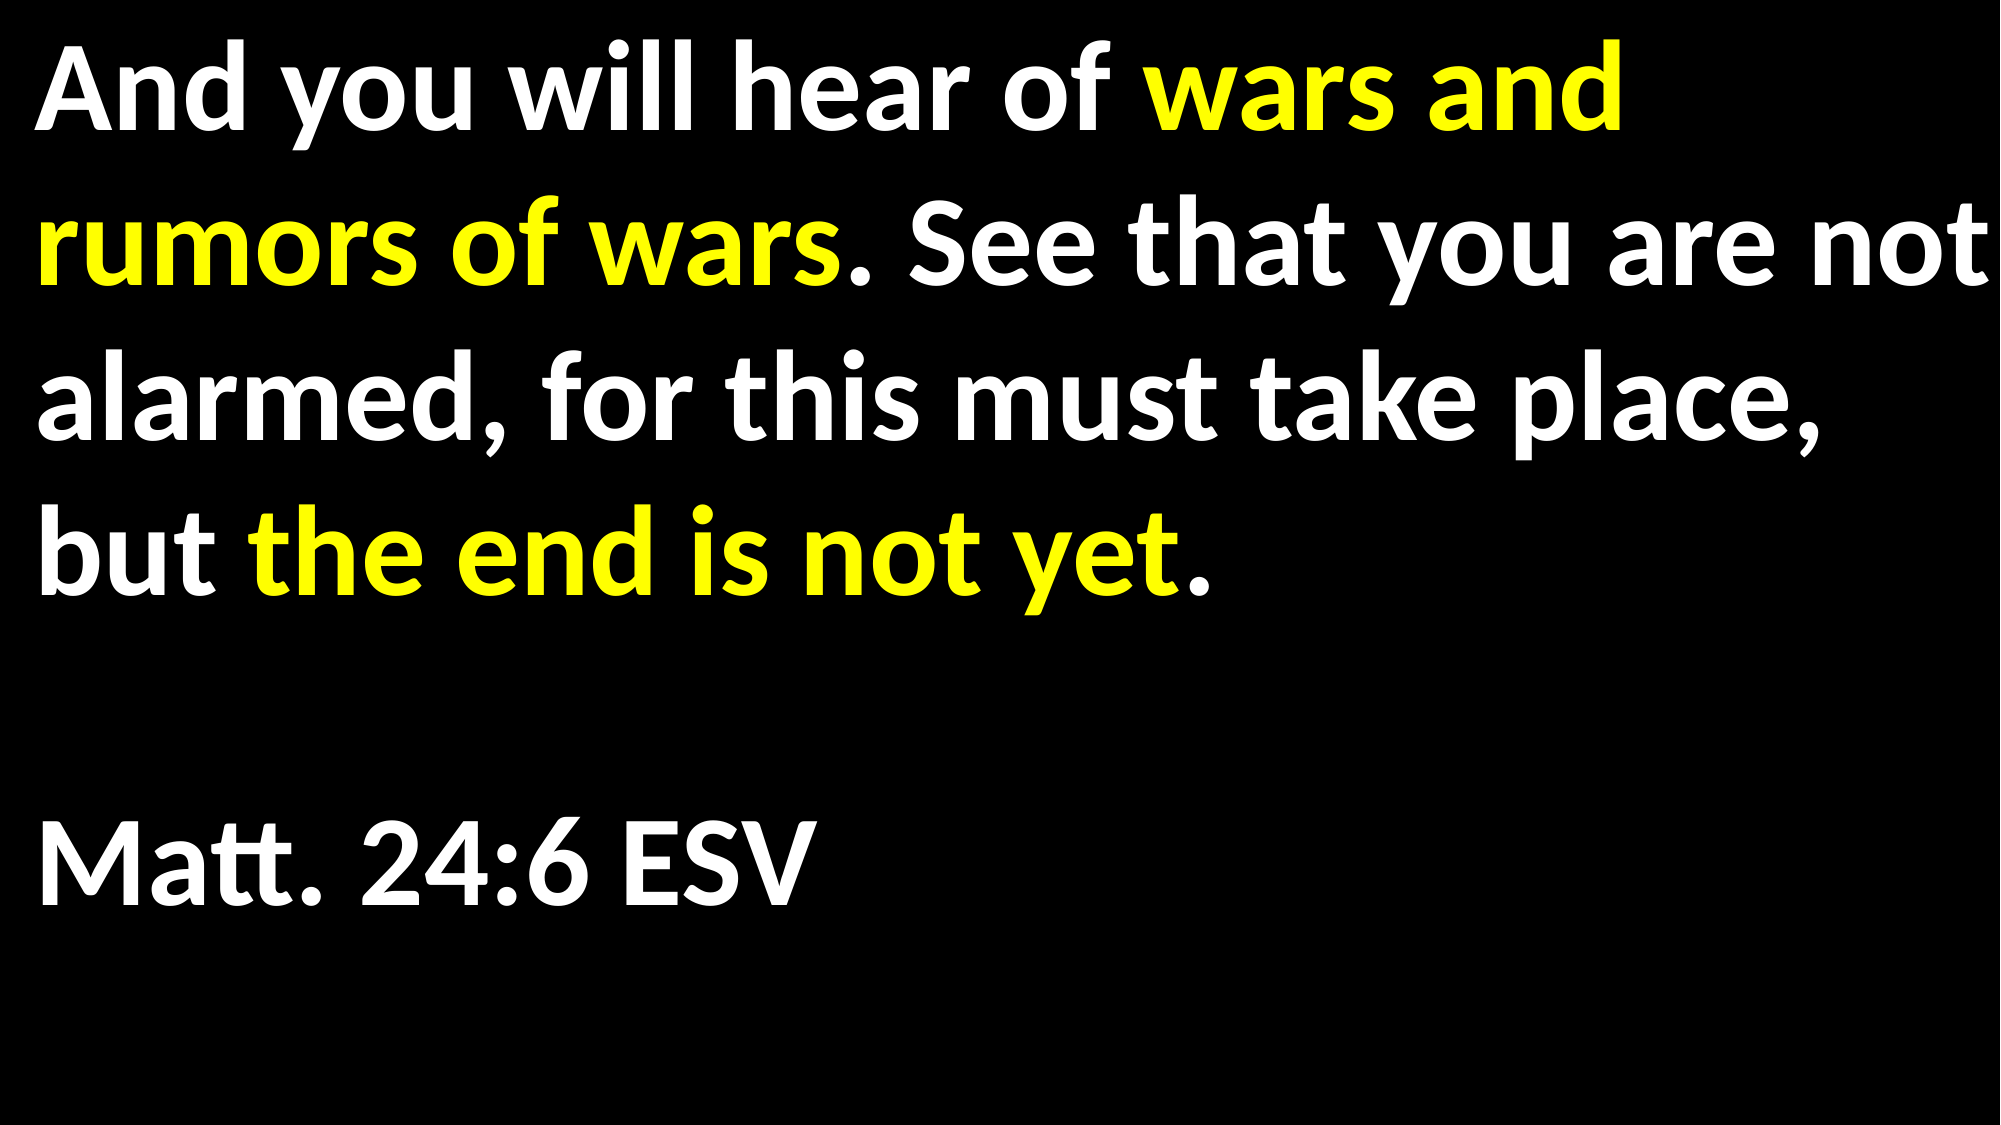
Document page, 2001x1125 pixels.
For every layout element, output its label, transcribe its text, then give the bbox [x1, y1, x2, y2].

list And you will hear of wars and rumors of wars. See that you are not alarmed, for this must take place, but the end is not yet. Matt. 24:6 ESV [0, 0, 2000, 1098]
